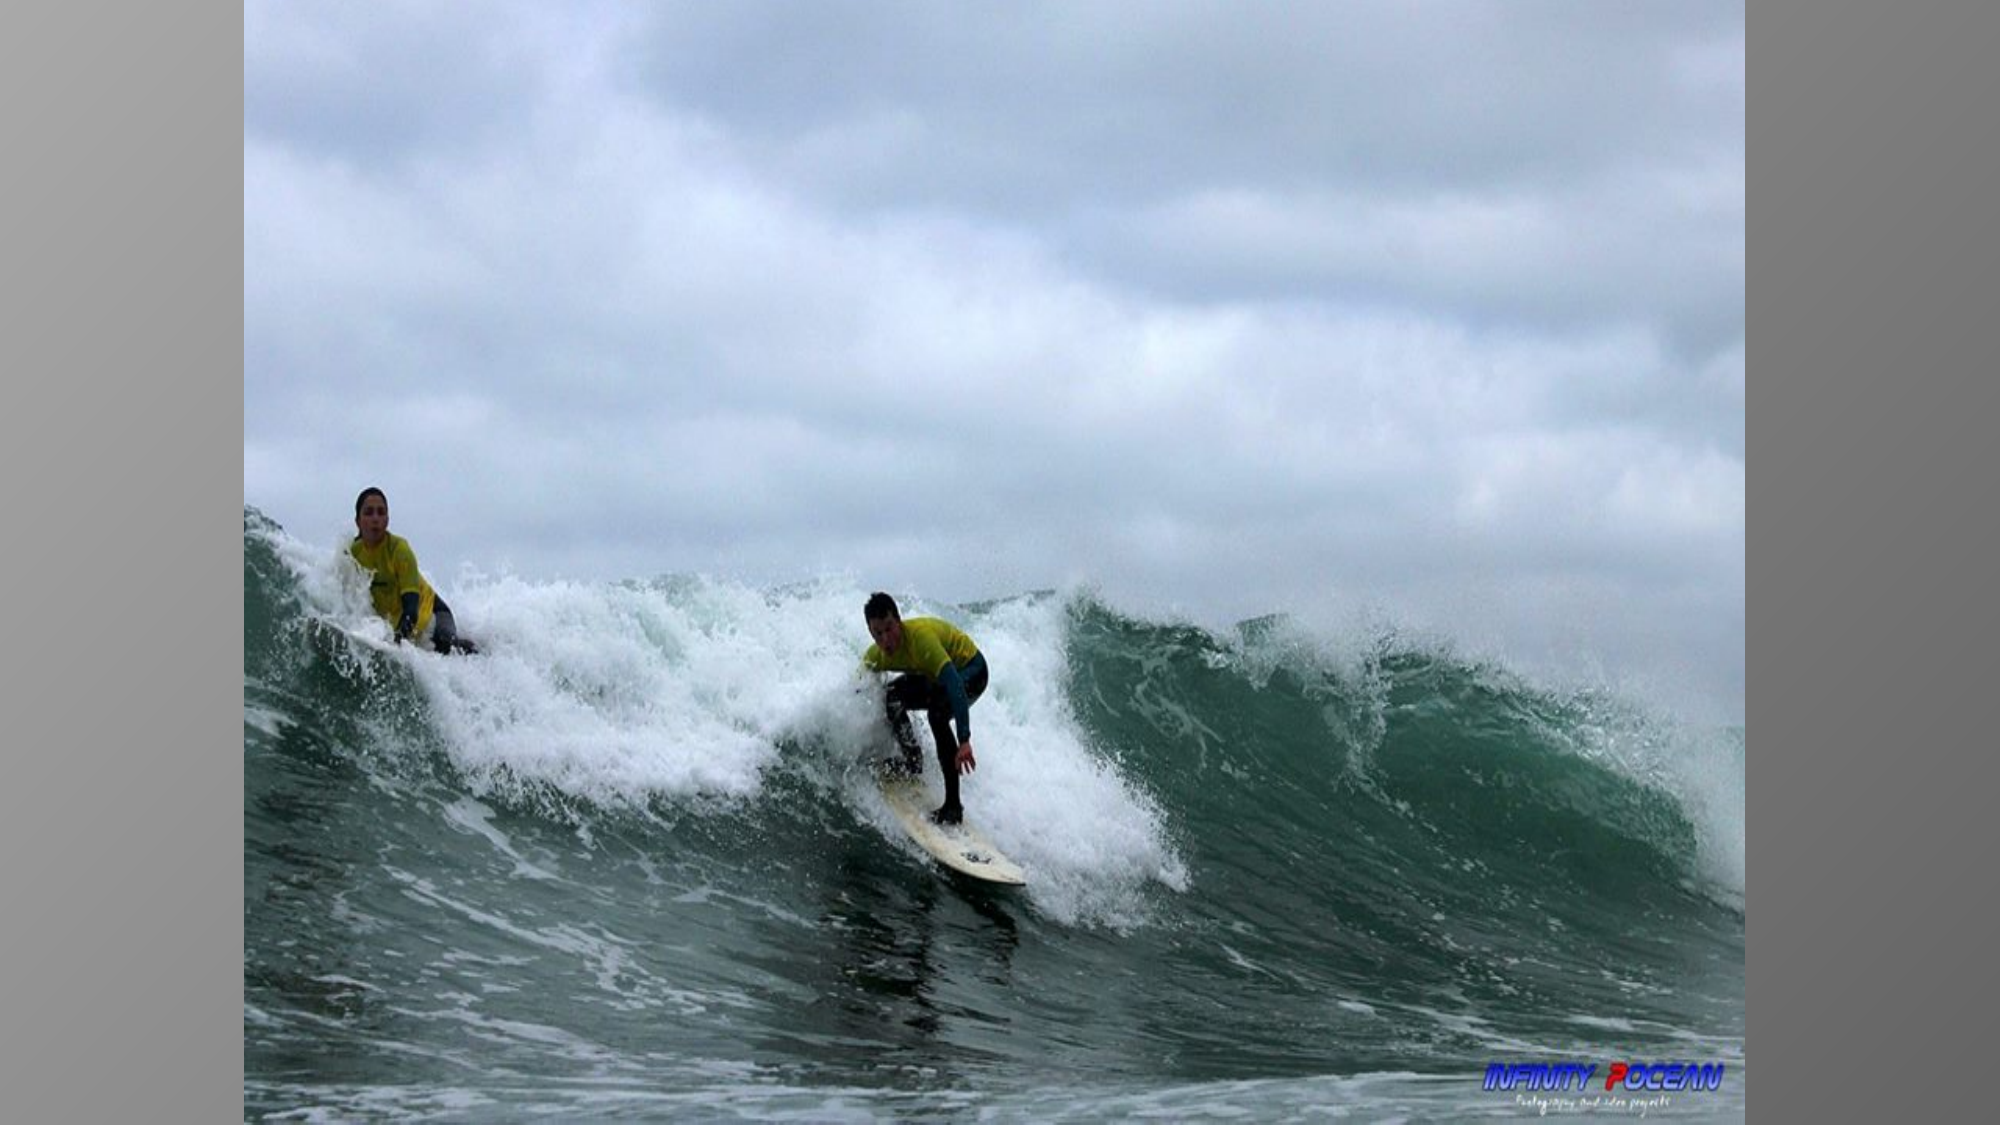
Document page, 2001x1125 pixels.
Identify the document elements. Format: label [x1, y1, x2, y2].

picture [244, 0, 1745, 1125]
